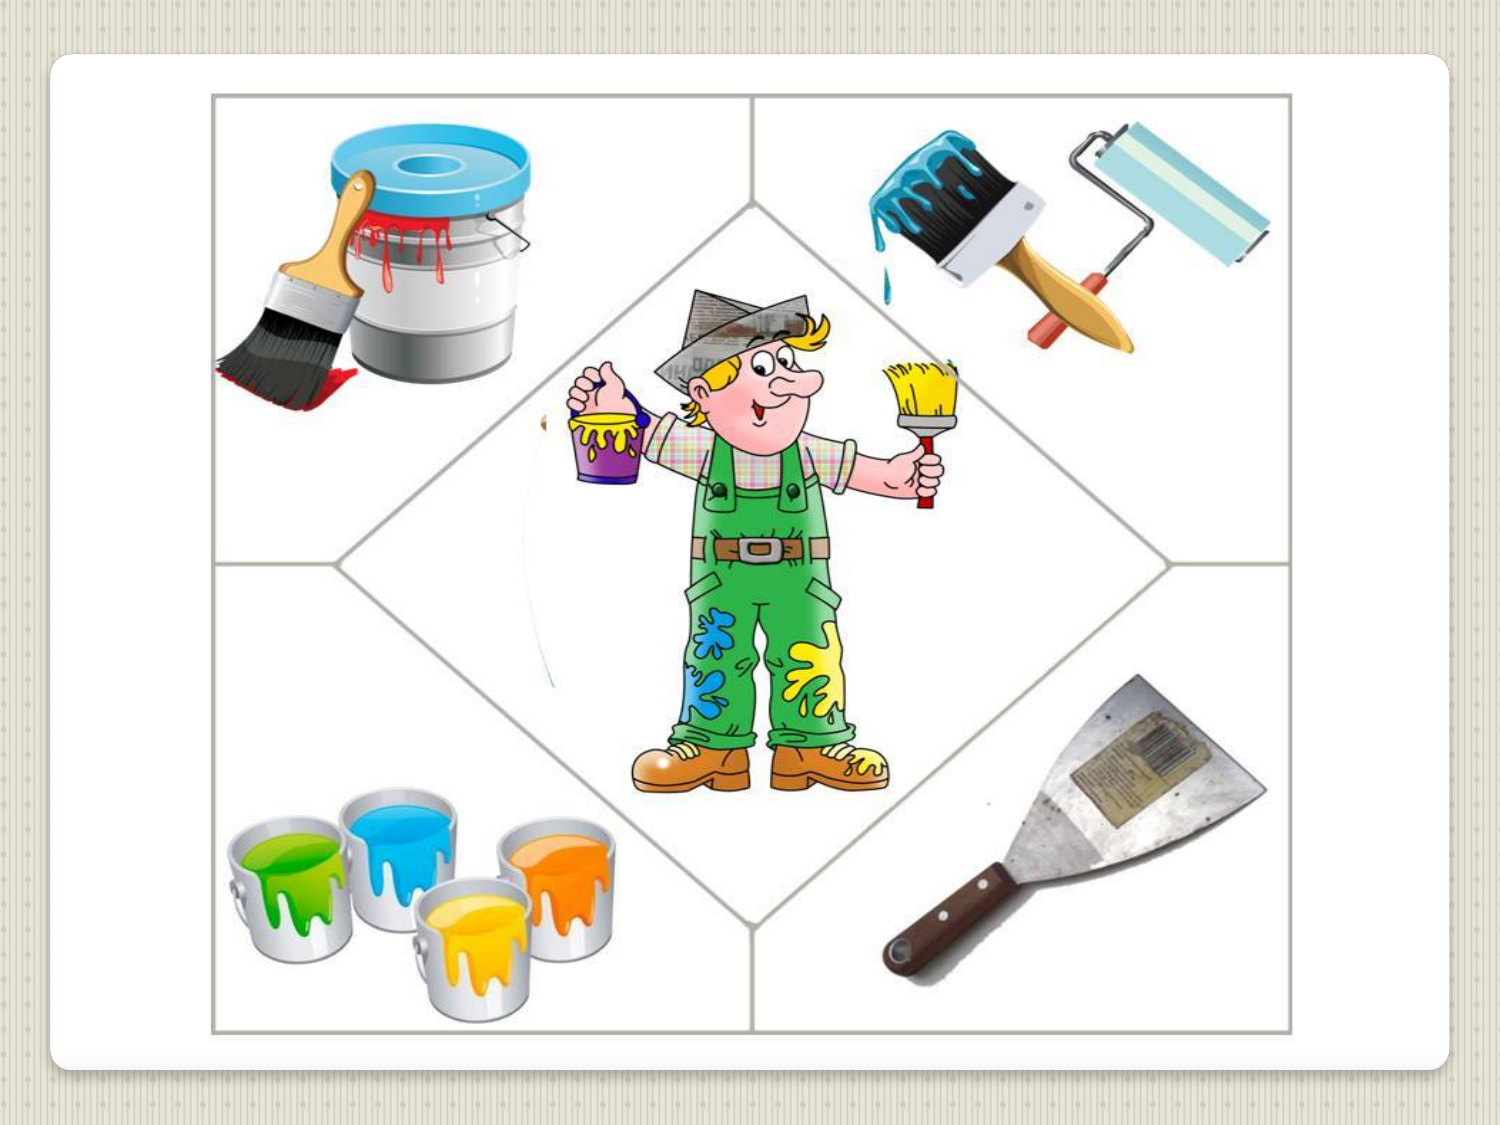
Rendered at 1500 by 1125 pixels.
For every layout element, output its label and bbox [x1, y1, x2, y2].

picture [187, 70, 1348, 1055]
